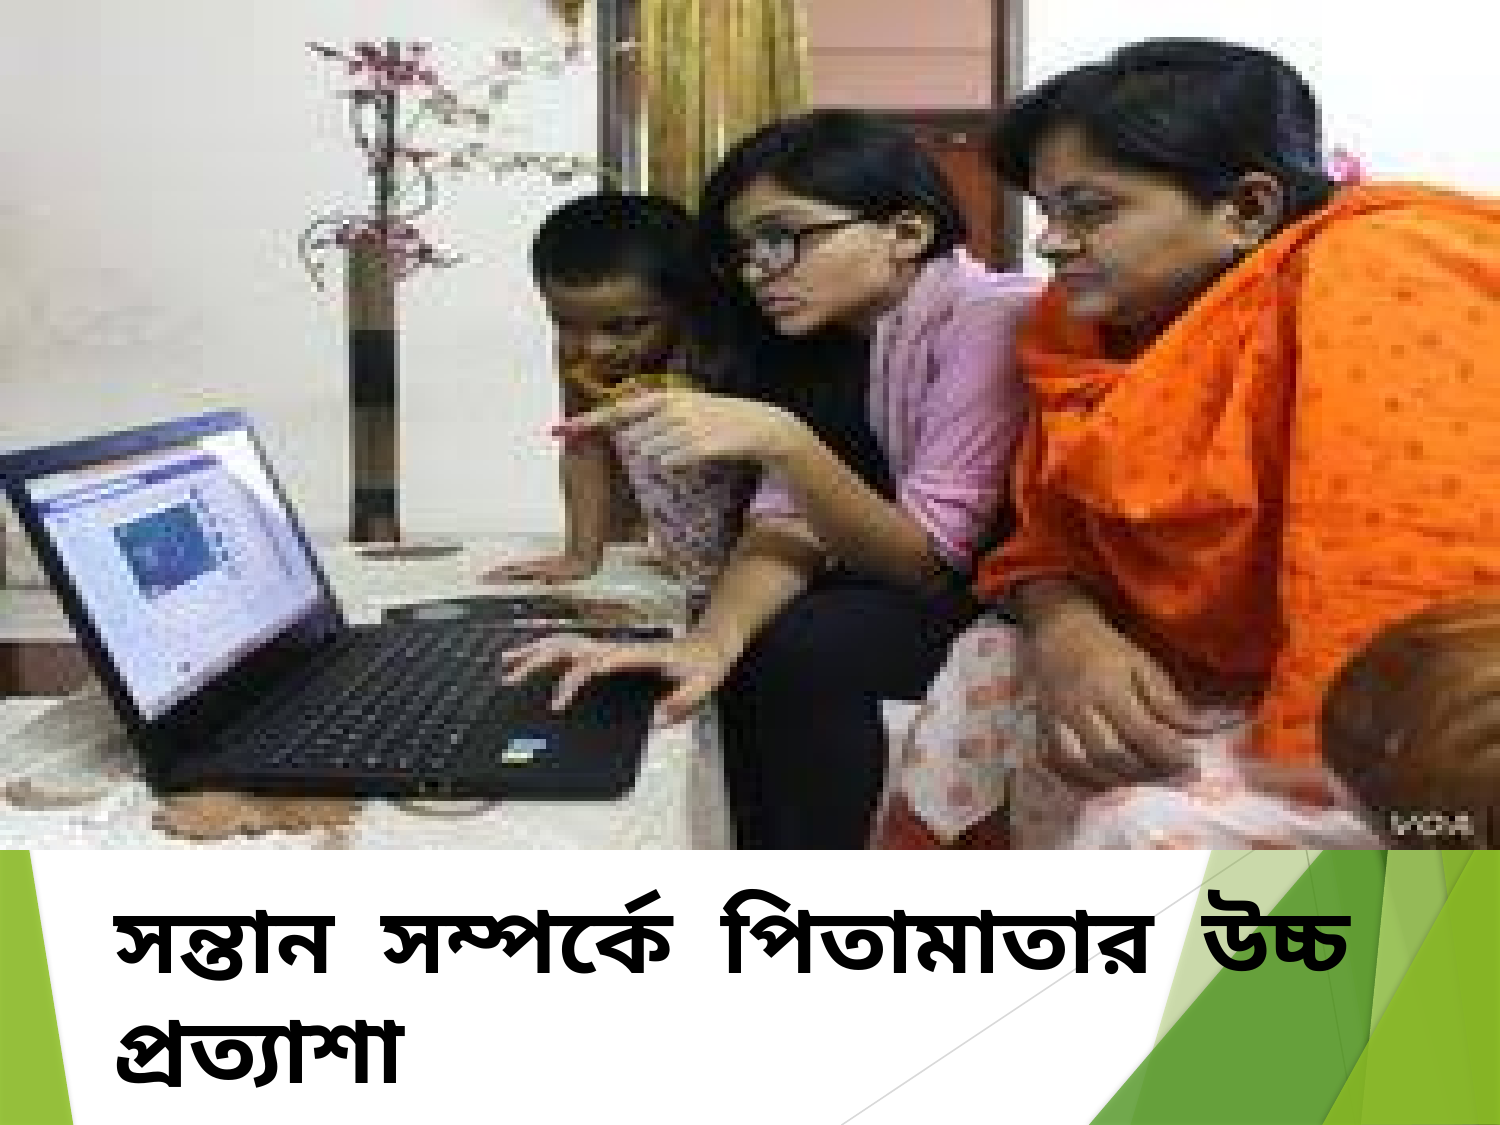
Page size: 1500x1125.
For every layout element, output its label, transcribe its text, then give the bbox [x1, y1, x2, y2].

text_box সন্তান সম্পর্কে পিতামাতার উচ্চ প্রত্যাশা [99, 874, 1450, 1110]
picture [0, 0, 1500, 851]
